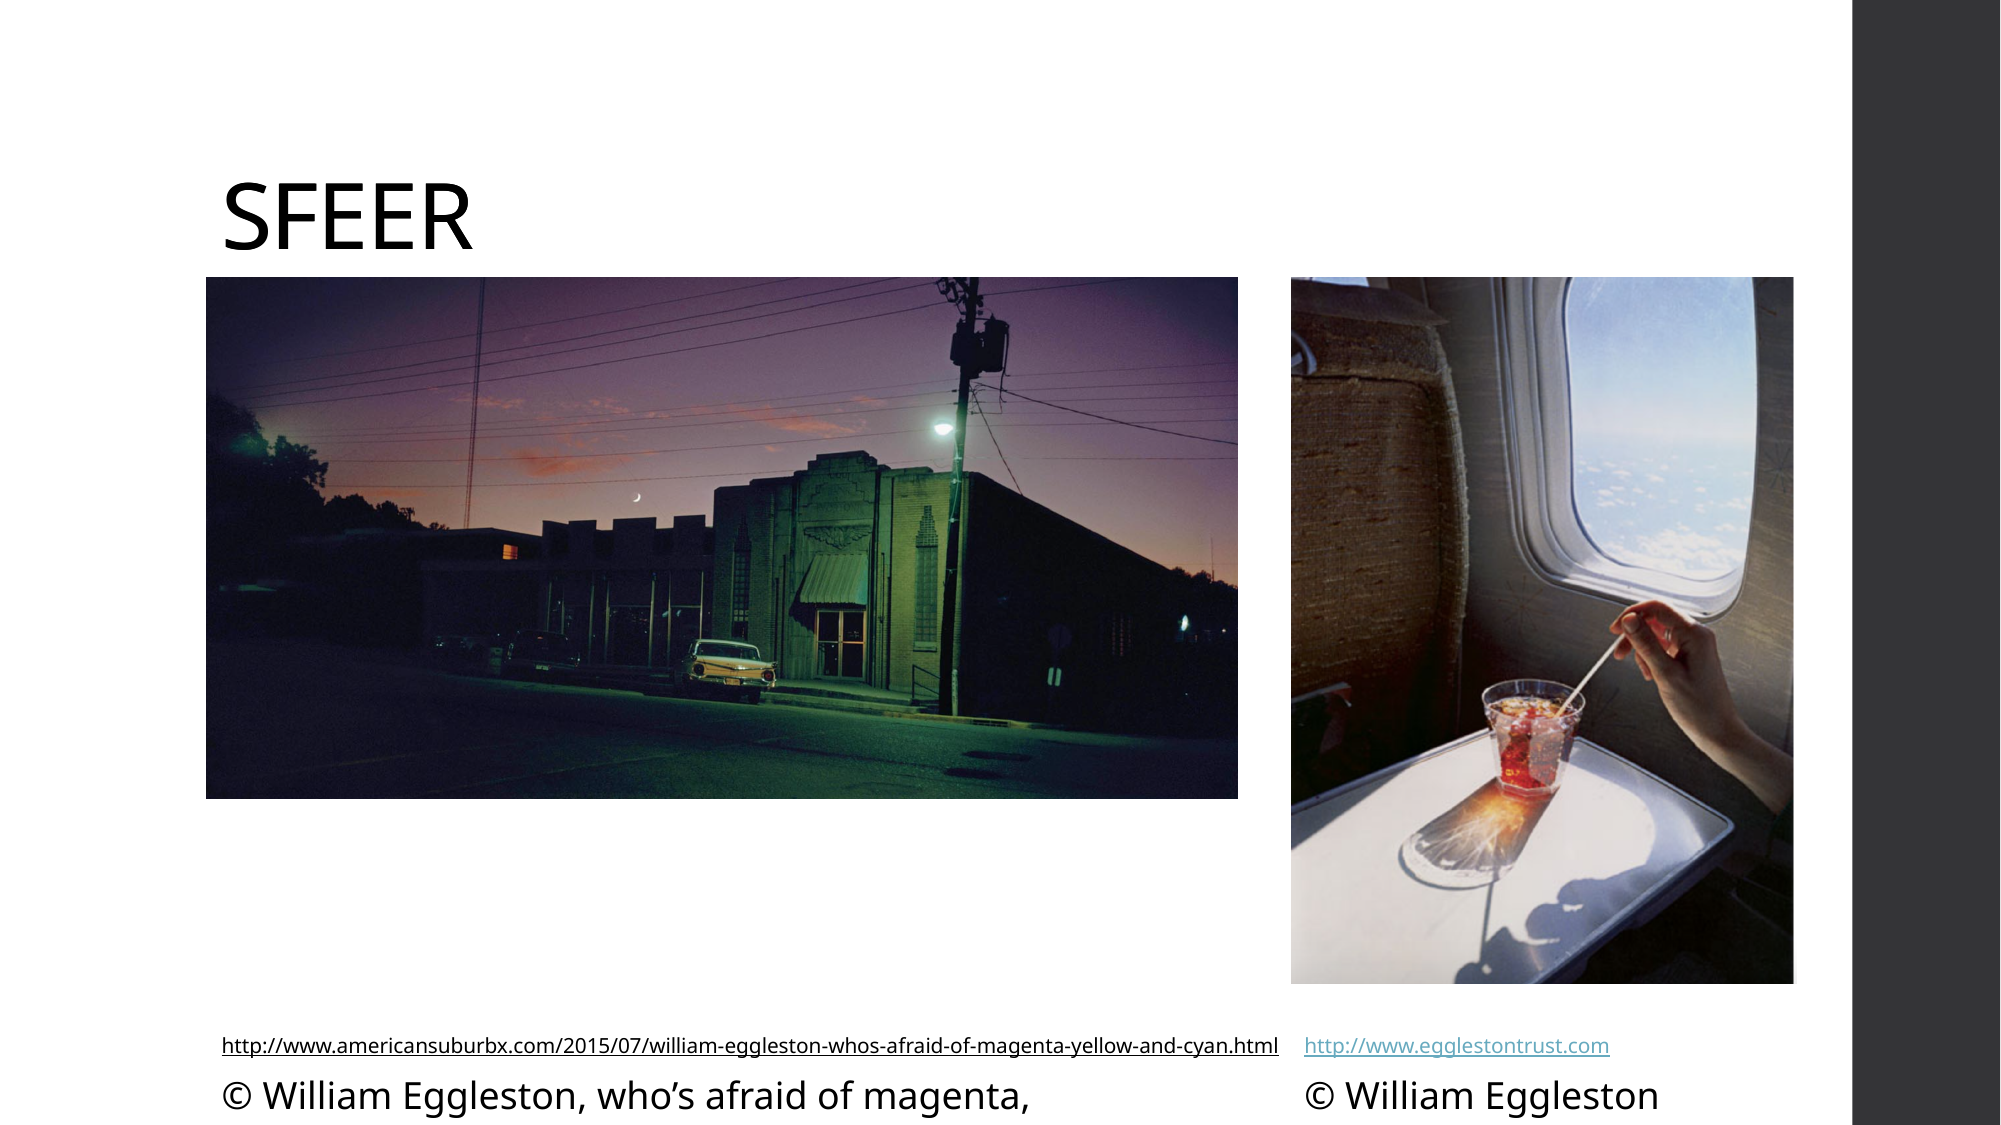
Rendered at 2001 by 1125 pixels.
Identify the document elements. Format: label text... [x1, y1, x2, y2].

text_box SFEER [206, 59, 1797, 278]
text_box © William Eggleston, who’s afraid of magenta, yellow and cyan? [206, 1064, 1106, 1125]
picture [206, 277, 1239, 800]
text_box http://www.americansuburbx.com/2015/07/william-eggleston-whos-afraid-of-magenta-yellow-and-cyan.html [206, 1024, 1379, 1068]
picture [1291, 277, 1798, 984]
text_box http://www.egglestontrust.com [1289, 1025, 1732, 1064]
text_box © William Eggleston [1289, 1064, 2000, 1125]
